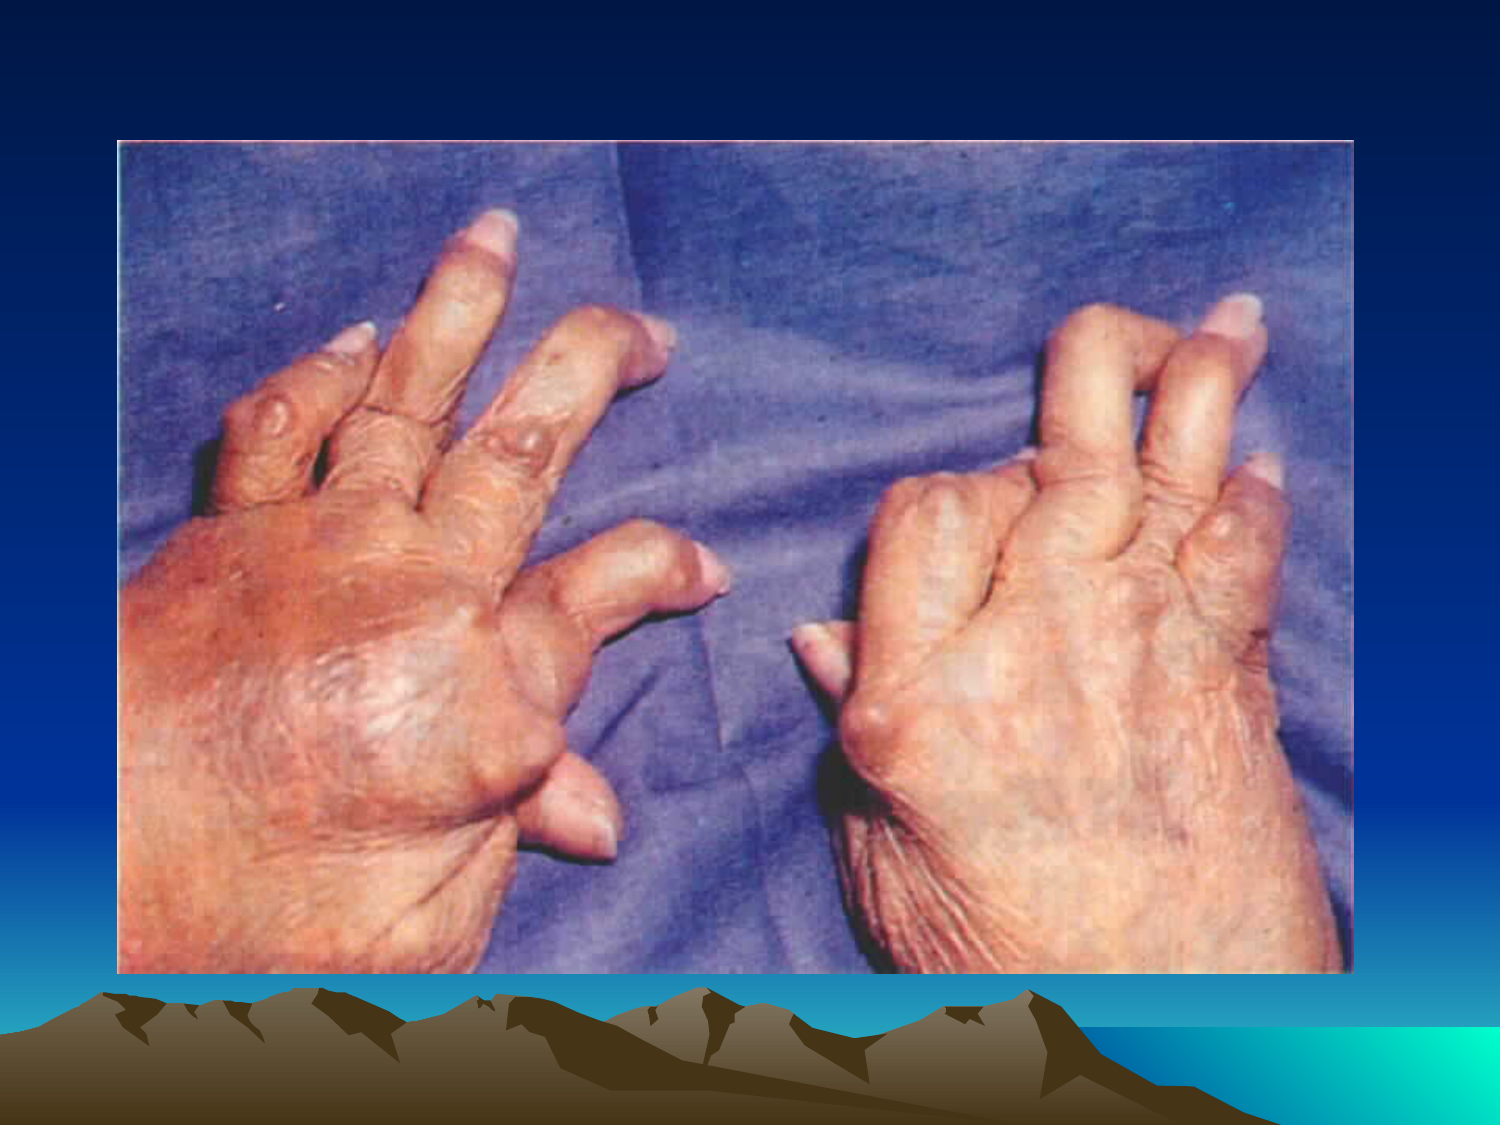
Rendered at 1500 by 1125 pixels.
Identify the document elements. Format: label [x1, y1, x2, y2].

picture [116, 140, 1354, 974]
